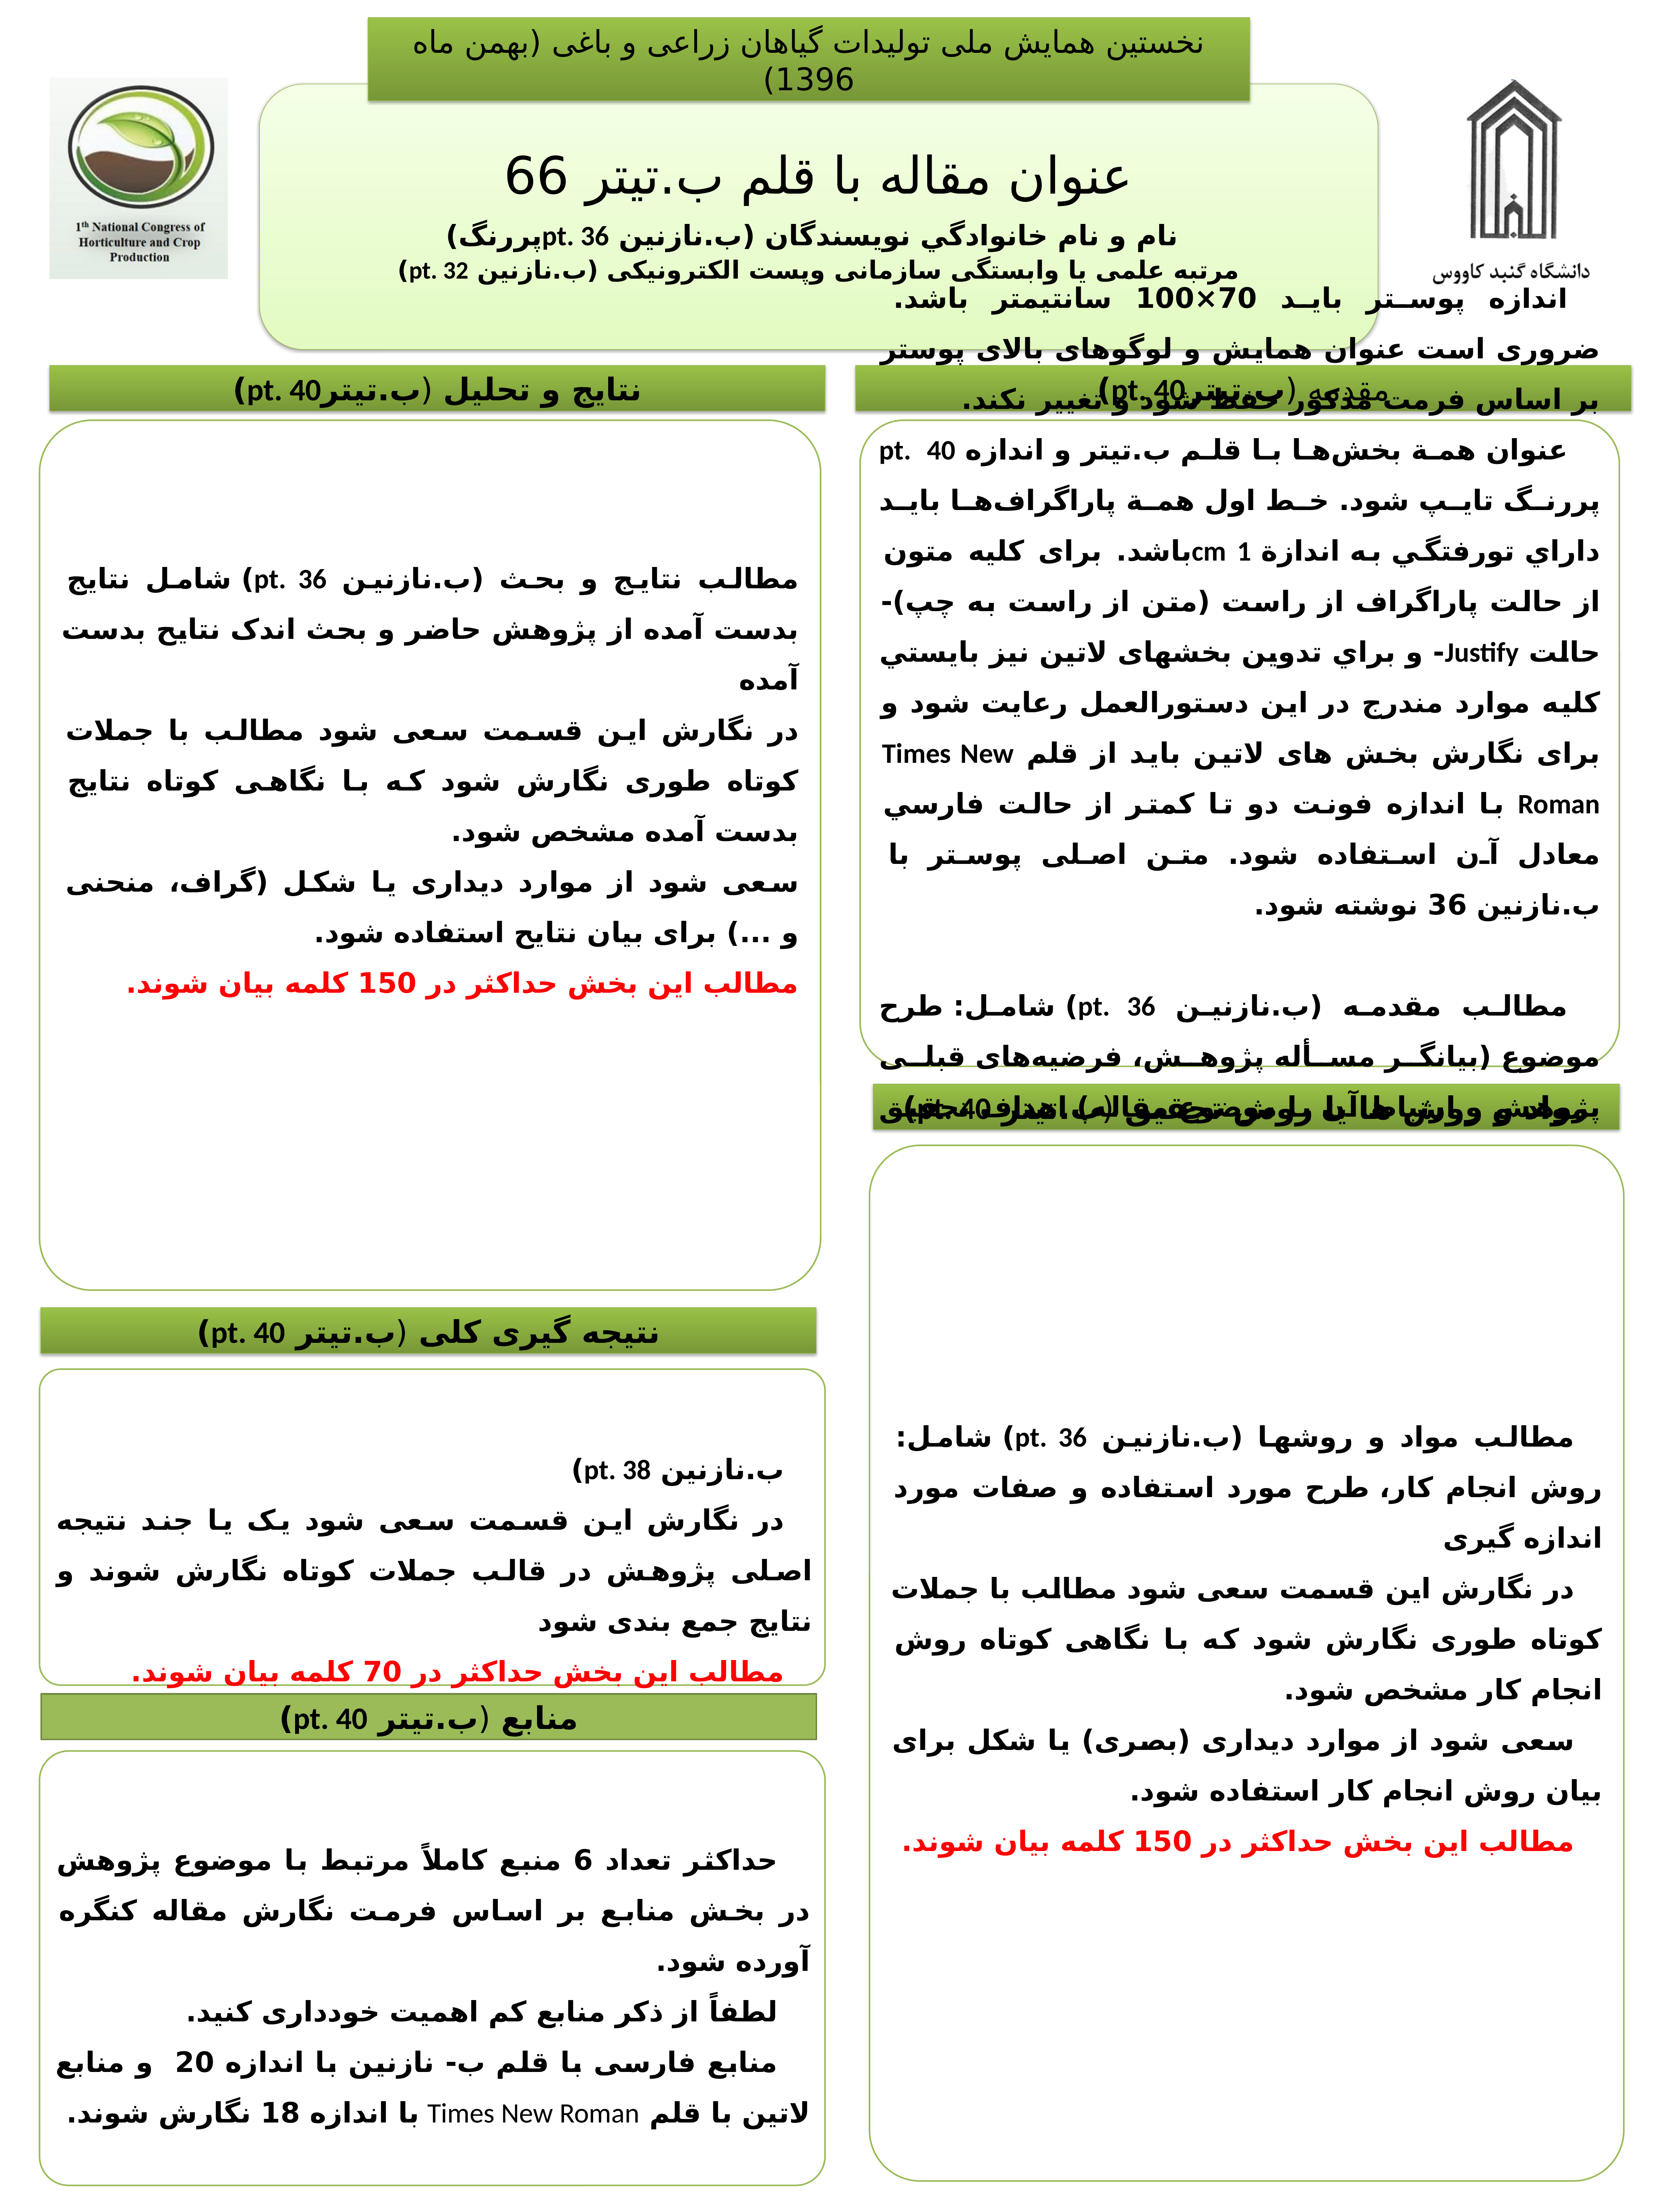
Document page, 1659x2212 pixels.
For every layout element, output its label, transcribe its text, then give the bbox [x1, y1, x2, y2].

text_box ب.نازنين pt. 38) در نگارش این قسمت سعی شود یک یا جند نتیجه اصلی پژوهش در قالب جملات کوتاه نگارش شوند و نتایج جمع بندی شود مطالب این بخش حداکثر در 70 کلمه بیان شوند. [39, 1368, 826, 1686]
text_box نتایج و تحلیل (ب.تیترpt. 40) [49, 365, 825, 411]
text_box عنوان مقاله با قلم ب.تیتر 66 نام و نام خانوادگي نويسندگان (ب.نازنين pt. 36پررنگ) مرتبه علمی یا وابستگی سازمانی وپست الکترونیکی (ب.نازنين pt. 32) [259, 84, 1379, 350]
text_box مقدمه (ب.تیترpt. 40) [855, 365, 1631, 411]
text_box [49, 78, 228, 279]
picture [1426, 79, 1599, 288]
text_box منابع (ب.تیتر pt. 40) [40, 1693, 817, 1740]
text_box حداکثر تعداد 6 منبع کاملاً مرتبط با موضوع پژوهش در بخش منابع بر اساس فرمت نگارش مقاله کنگره آورده شود. لطفاً از ذکر منابع کم اهمیت خودداری کنید. منابع فارسی با قلم ب- نازنین با اندازه 20 و منابع لاتین با قلم Times New Roman با اندازه 18 نگارش شوند. [39, 1750, 826, 2187]
text_box مطالب مواد و روشها (ب.نازنين pt. 36) شامل: روش انجام کار، طرح مورد استفاده و صفات مورد اندازه گیری در نگارش این قسمت سعی شود مطالب با جملات کوتاه طوری نگارش شود که با نگاهی کوتاه روش انجام کار مشخص شود. سعی شود از موارد دیداری (بصری) یا شکل برای بیان روش انجام کار استفاده شود. مطالب این بخش حداکثر در 150 کلمه بیان شوند. [868, 1144, 1625, 2182]
text_box نتیجه گیری کلی (ب.تیتر pt. 40) [40, 1307, 816, 1354]
text_box مواد و روش ها یا روش تحقیق (ب.تیتر pt. 40) [873, 1084, 1620, 1130]
text_box مطالب نتایج و بحث (ب.نازنين pt. 36) شامل نتایج بدست آمده از پژوهش حاضر و بحث اندک نتایح بدست آمده در نگارش این قسمت سعی شود مطالب با جملات کوتاه طوری نگارش شود که با نگاهی کوتاه نتایج بدست آمده مشخص شود. سعی شود از موارد دیداری یا شکل (گراف، منحنی و ...) برای بیان نتایح استفاده شود. مطالب این بخش حداکثر در 150 کلمه بیان شوند. [39, 419, 822, 1291]
text_box نخستین همایش ملی تولیدات گیاهان زراعی و باغی (بهمن ماه 1396) [368, 17, 1250, 101]
text_box اندازه پوستر باید 70×100 سانتیمتر باشد. ضروری است عنوان همایش و لوگوهای بالای پوستر بر اساس فرمت مذکور حفظ شود و تغییر نکند. عنوان همة بخش‌ها با قلم ب.تیتر و اندازه pt. 40 پررنگ تايپ شود. خط اول همة پاراگراف‌ها بايد داراي تورفتگي به اندازة cm 1باشد. برای کلیه متون از حالت پاراگراف از راست (متن از راست به چپ)- حالت Justify- و براي تدوين بخشهای لاتين نيز بايستي کليه موارد مندرج در اين دستورالعمل رعايت شود و برای نگارش بخش های لاتین بايد از قلم Times New Roman با اندازه فونت دو تا کمتر از حالت فارسي معادل آن استفاده شود. متن اصلی پوستر با ب.نازنین 36 نوشته شود. مطالب مقدمه (ب.نازنين pt. 36) شامل: طرح موضوع (بیانگر مسأله پژوهش، فرضیه‌های قبلی پژوهش و ارتباط آن با موضوع مقاله) اهداف تحقیق و معرفی کلی مقاله. مقدمه حداکثر در 150 کلمه مرتب شود. [859, 419, 1620, 1067]
